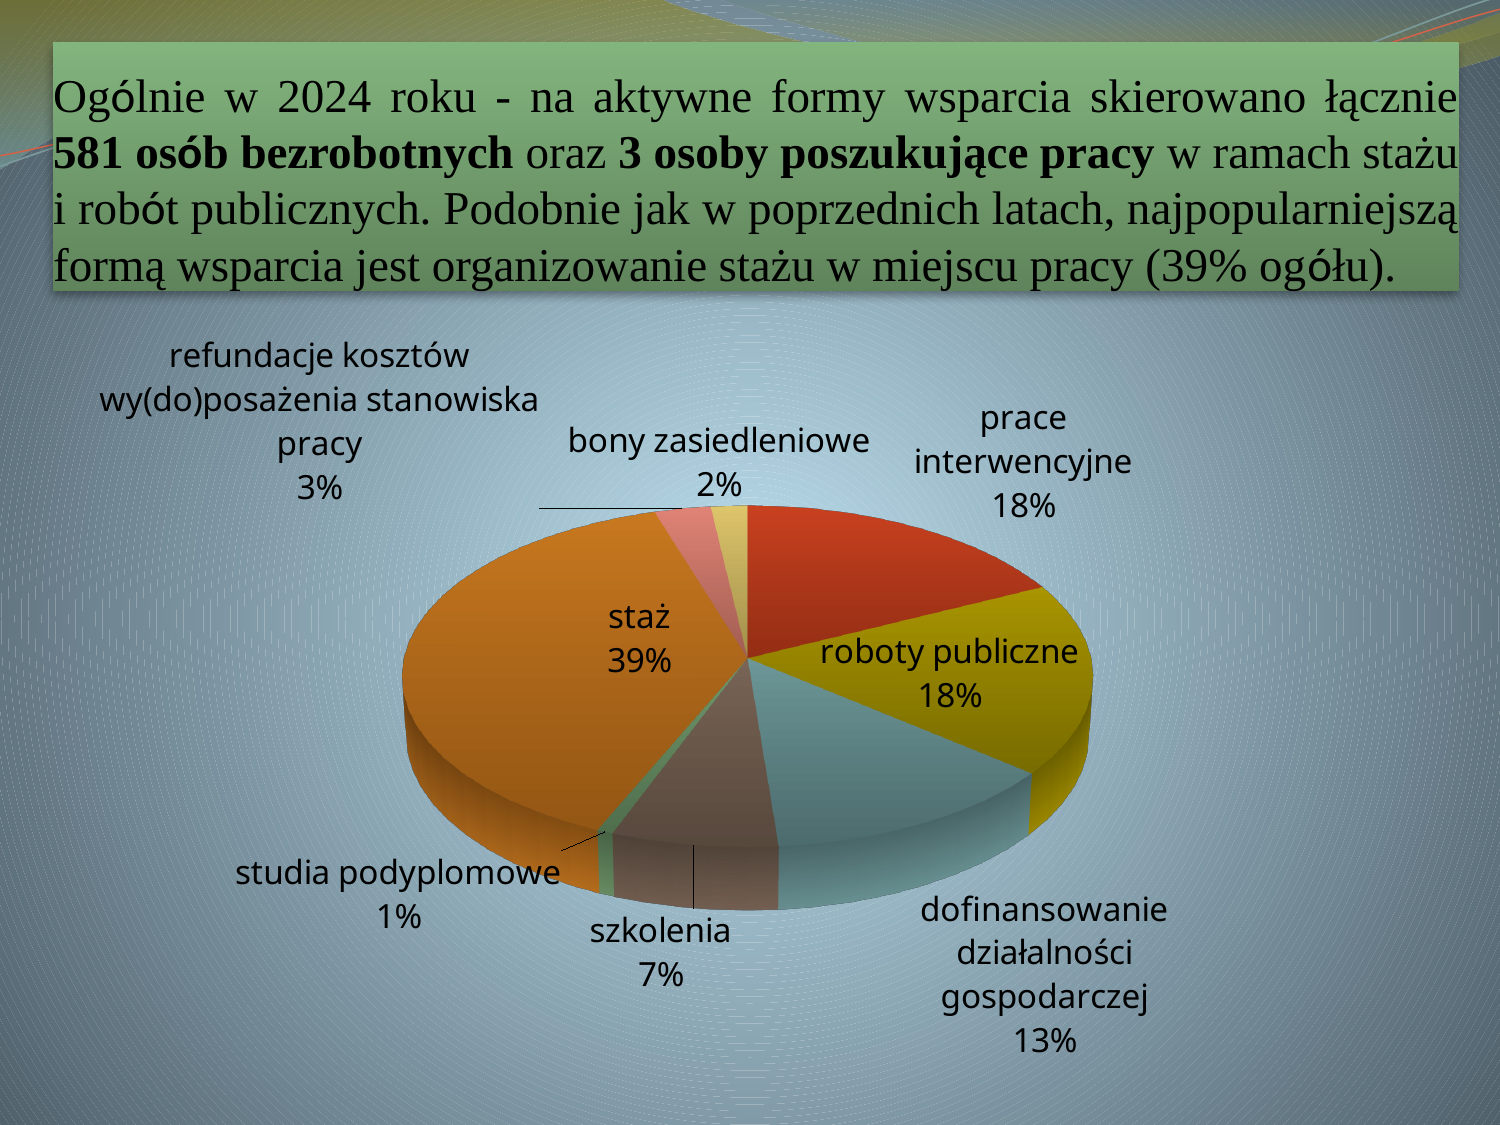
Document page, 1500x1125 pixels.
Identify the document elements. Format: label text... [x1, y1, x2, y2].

chart [74, 317, 1459, 1083]
text_box Ogólnie w 2024 roku - na aktywne formy wsparcia skierowano łącznie 581 osób bezrobotnych oraz 3 osoby poszukujące pracy w ramach stażu i robót publicznych. Podobnie jak w poprzednich latach, najpopularniejszą formą wsparcia jest organizowanie stażu w miejscu pracy (39% ogółu). [53, 42, 1459, 291]
